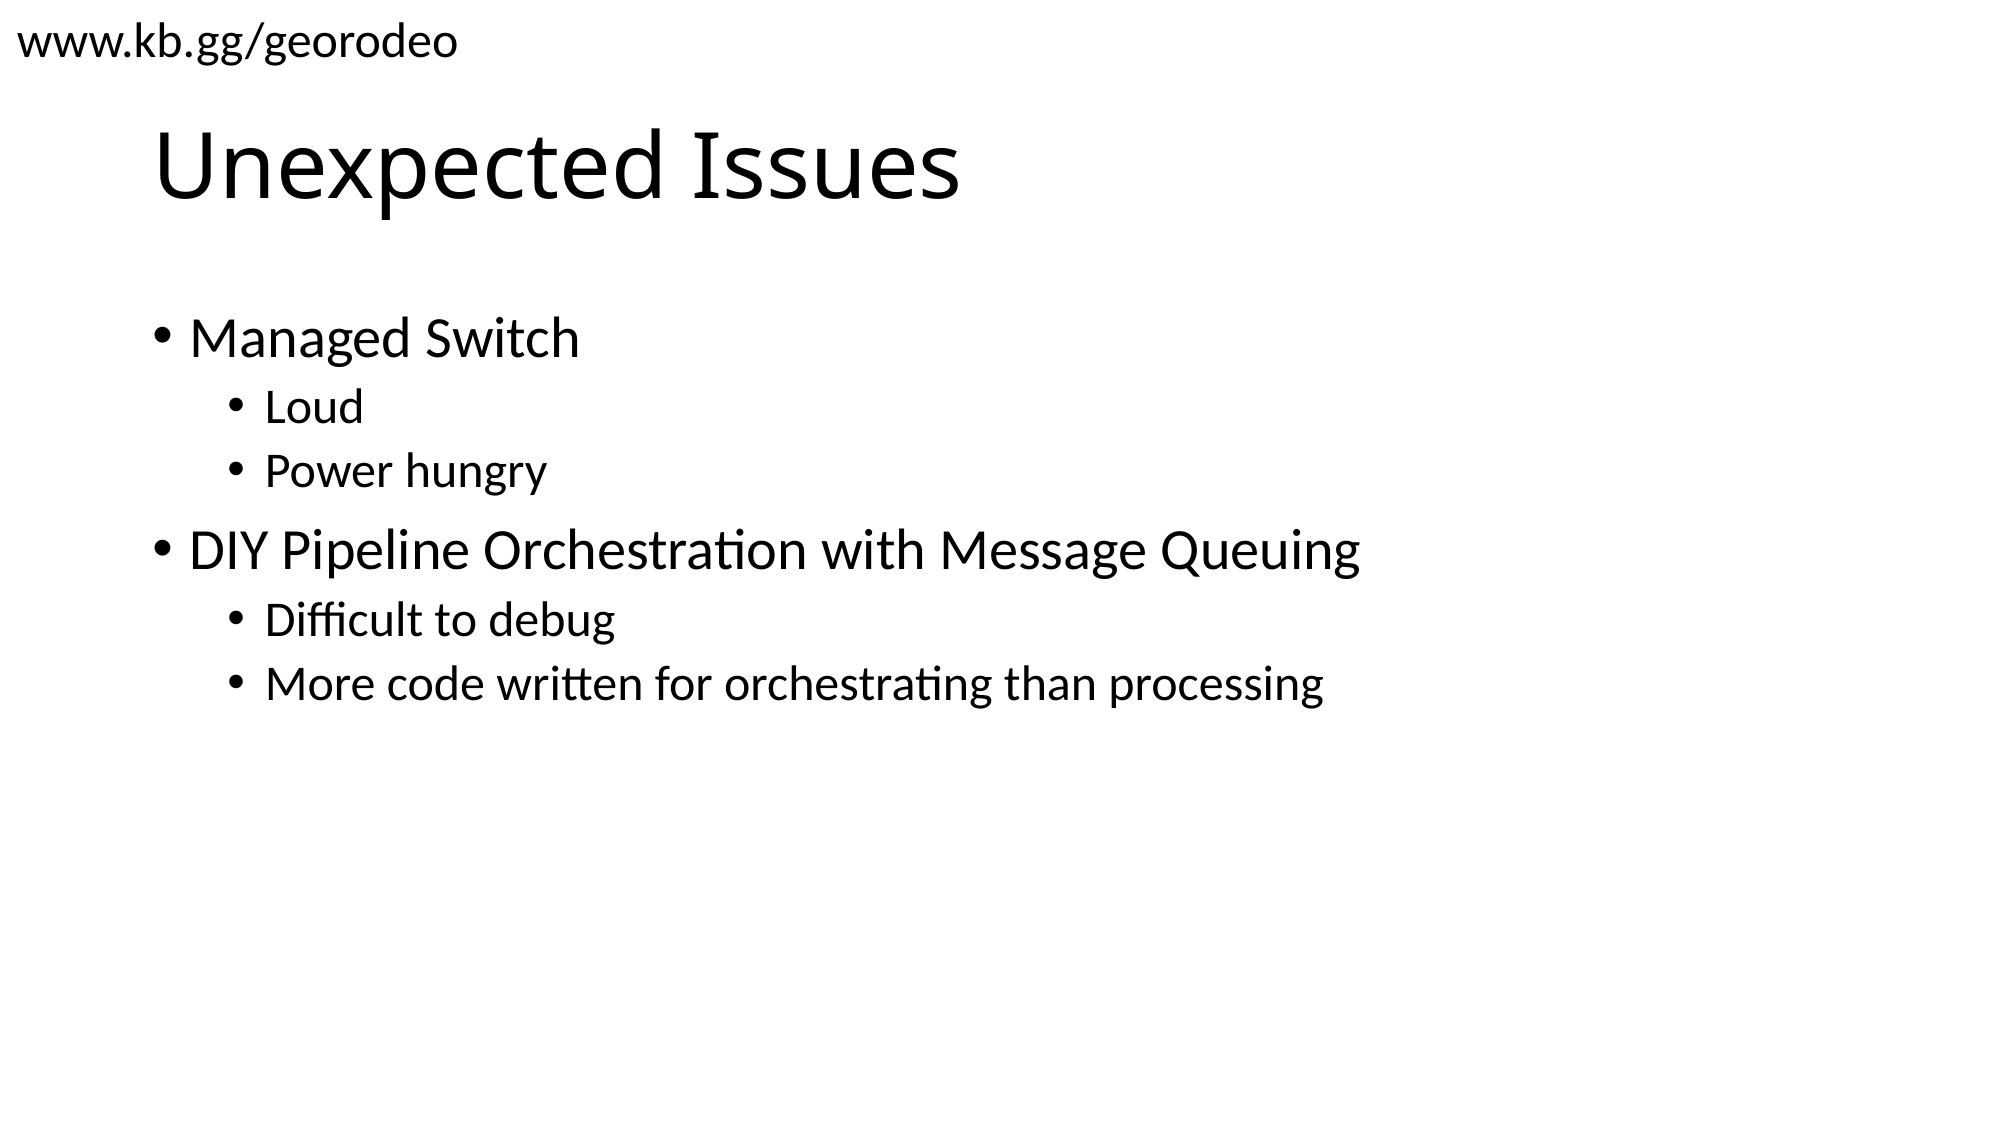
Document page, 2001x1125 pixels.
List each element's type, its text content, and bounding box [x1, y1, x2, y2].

list Managed Switch Loud Power hungry DIY Pipeline Orchestration with Message Queuing Difficult to debug More code written for orchestrating than processing [137, 299, 1863, 1014]
text_box www.kb.gg/georodeo [2, 0, 474, 75]
title Unexpected Issues [137, 59, 1863, 278]
